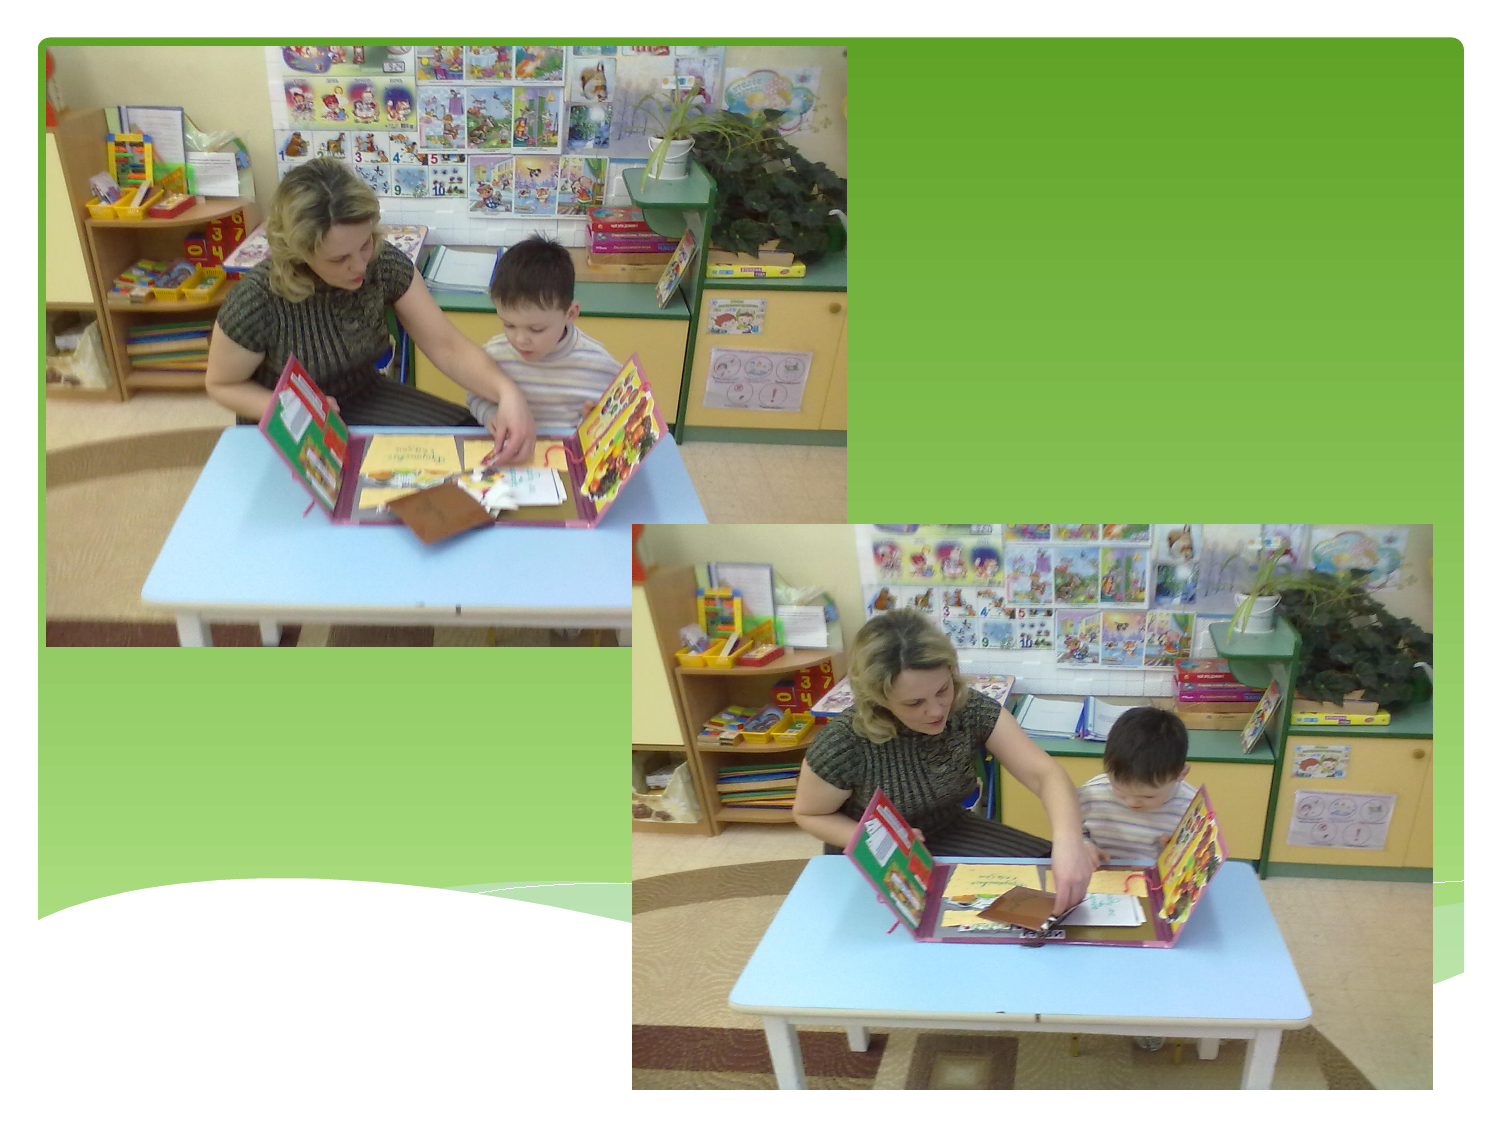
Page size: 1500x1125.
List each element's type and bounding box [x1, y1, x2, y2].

picture [46, 46, 1434, 1091]
